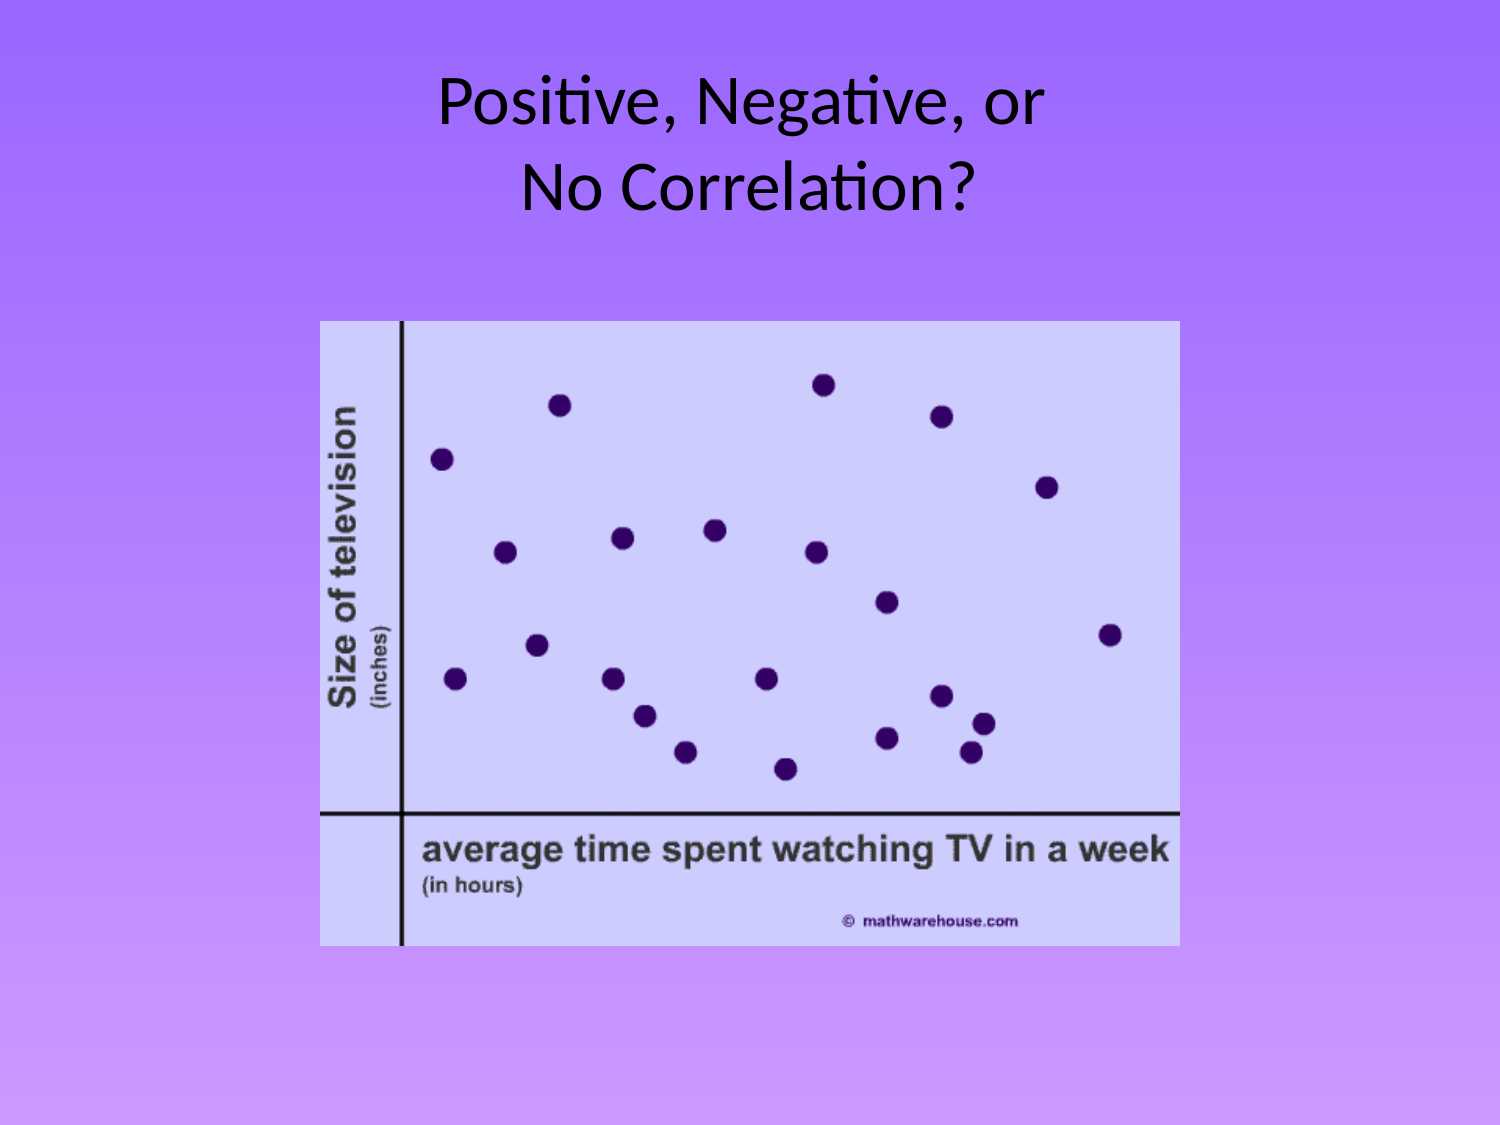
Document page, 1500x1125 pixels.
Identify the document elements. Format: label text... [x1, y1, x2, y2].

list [319, 320, 1180, 947]
title Positive, Negative, or No Correlation? [75, 45, 1425, 233]
